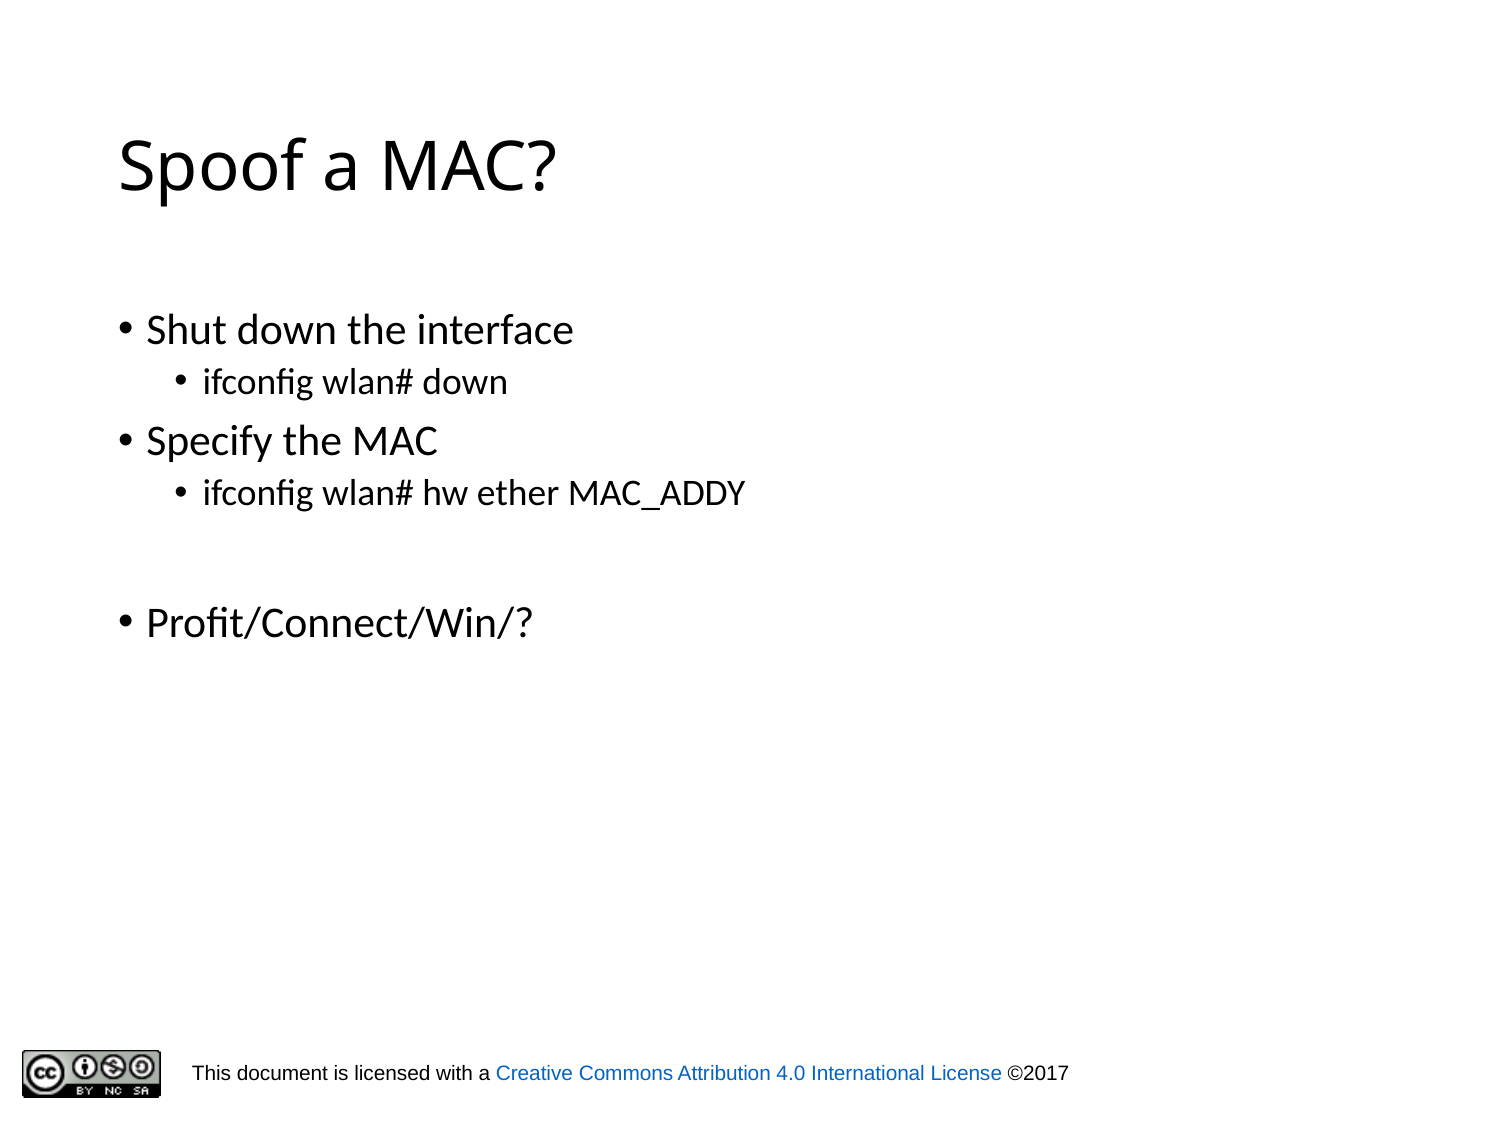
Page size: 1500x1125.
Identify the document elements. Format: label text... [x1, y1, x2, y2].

title Spoof a MAC? [103, 59, 1397, 278]
list Shut down the interface ifconfig wlan# down Specify the MAC ifconfig wlan# hw ether MAC_ADDY Profit/Connect/Win/? [103, 299, 1397, 1014]
picture [22, 1050, 161, 1098]
